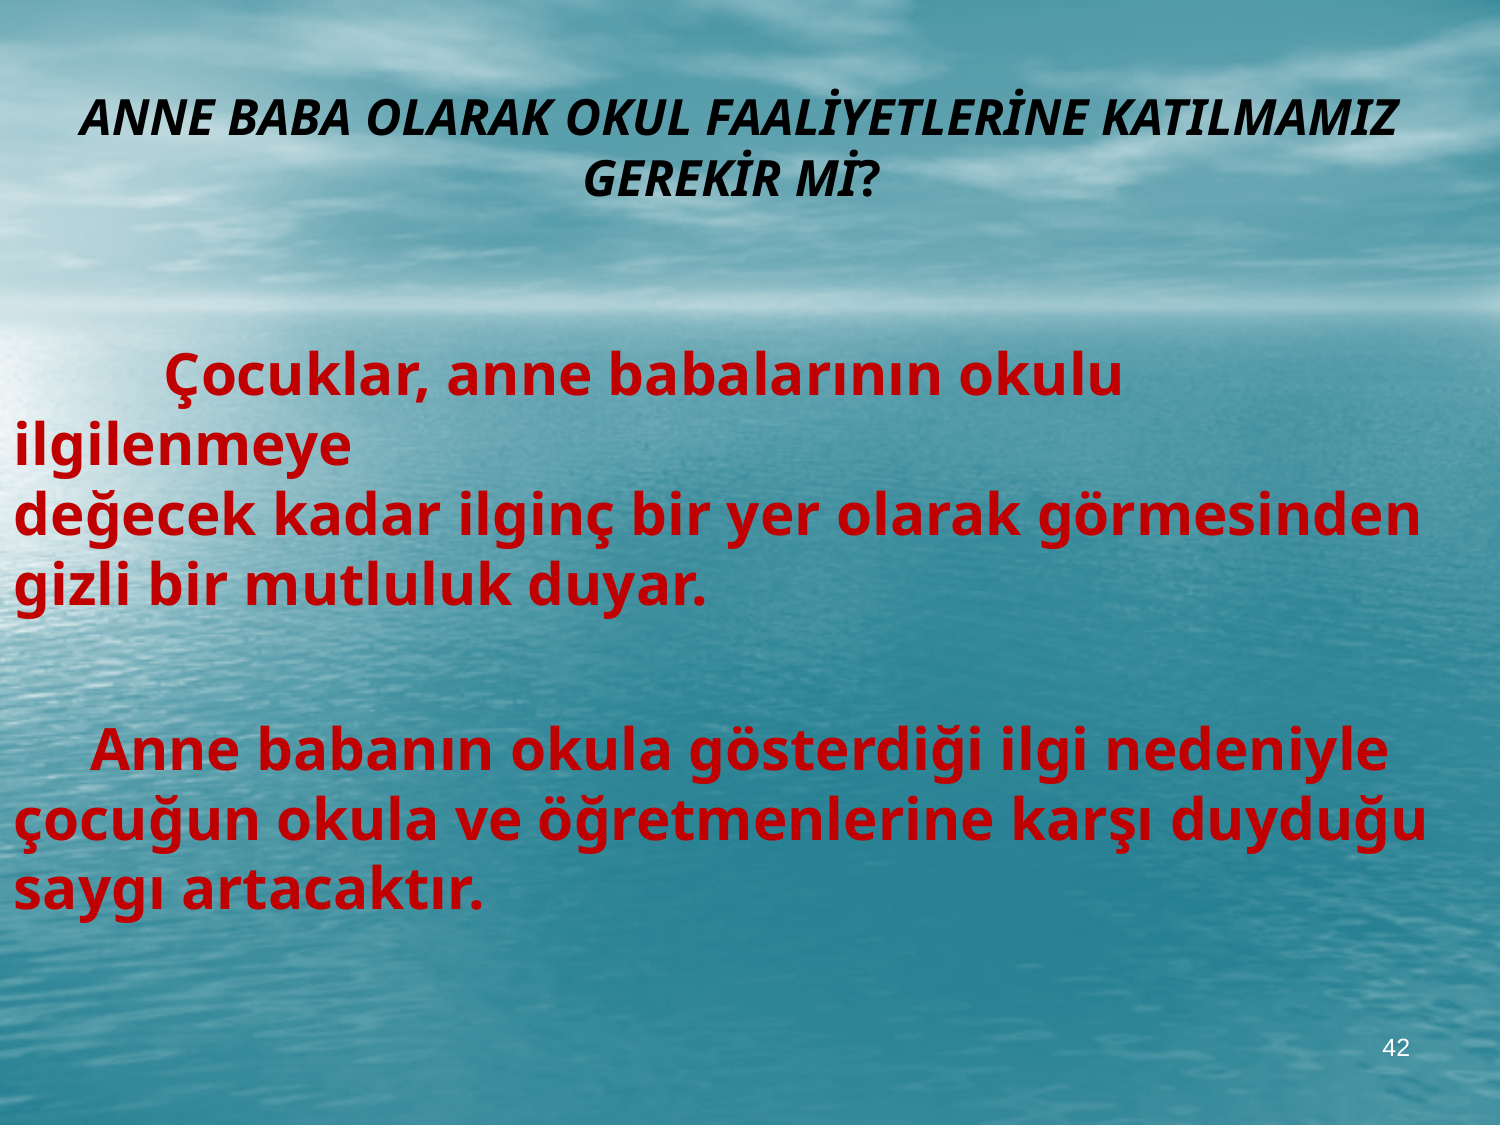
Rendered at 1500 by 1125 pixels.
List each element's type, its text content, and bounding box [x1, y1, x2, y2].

text_box ANNE BABA OLARAK OKUL FAALİYETLERİNE KATILMAMIZ GEREKİR Mİ? Çocuklar, anne babalarının okulu ilgilenmeye değecek kadar ilginç bir yer olarak görmesinden gizli bir mutluluk duyar. Anne babanın okula gösterdiği ilgi nedeniyle çocuğun okula ve öğretmenlerine karşı duyduğu saygı artacaktır. [0, 0, 1464, 1125]
